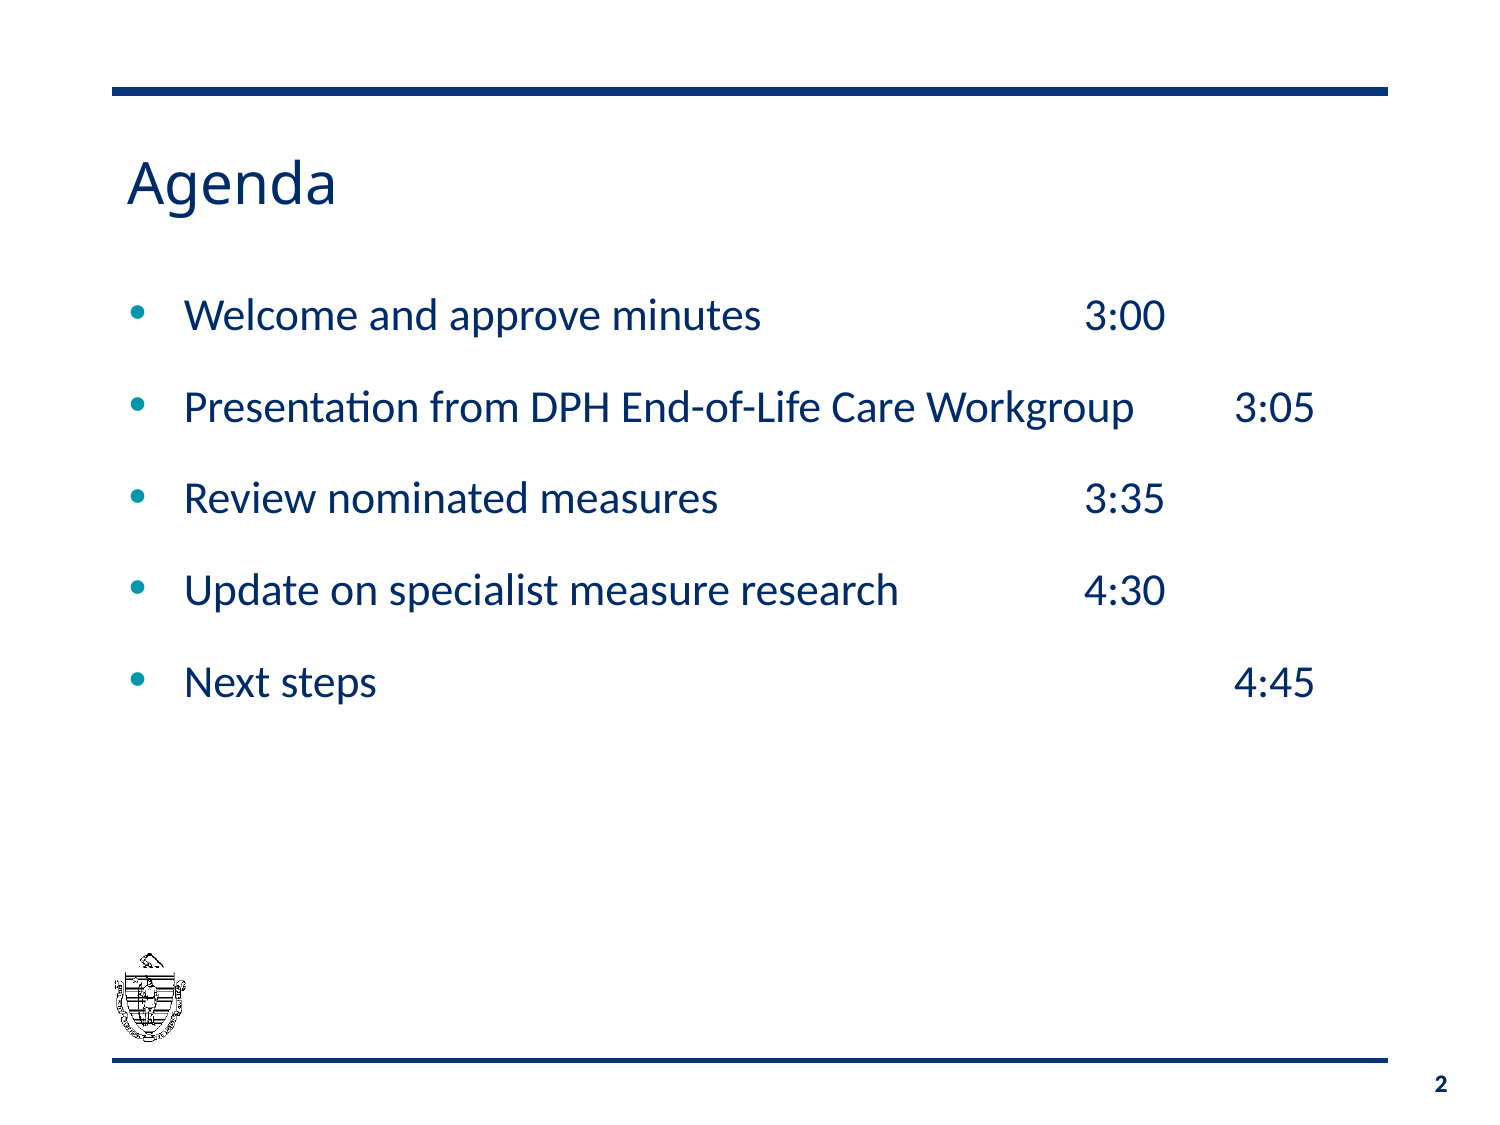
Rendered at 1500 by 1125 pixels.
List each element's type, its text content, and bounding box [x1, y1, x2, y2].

picture [112, 1058, 1388, 1063]
list Welcome and approve minutes 3:00 Presentation from DPH End-of-Life Care Workgroup 3:05 Review nominated measures 3:35 Update on specialist measure research 4:30 Next steps 4:45 [112, 249, 1388, 925]
picture [112, 87, 1388, 96]
title Agenda [112, 99, 1388, 249]
picture [112, 949, 188, 1043]
